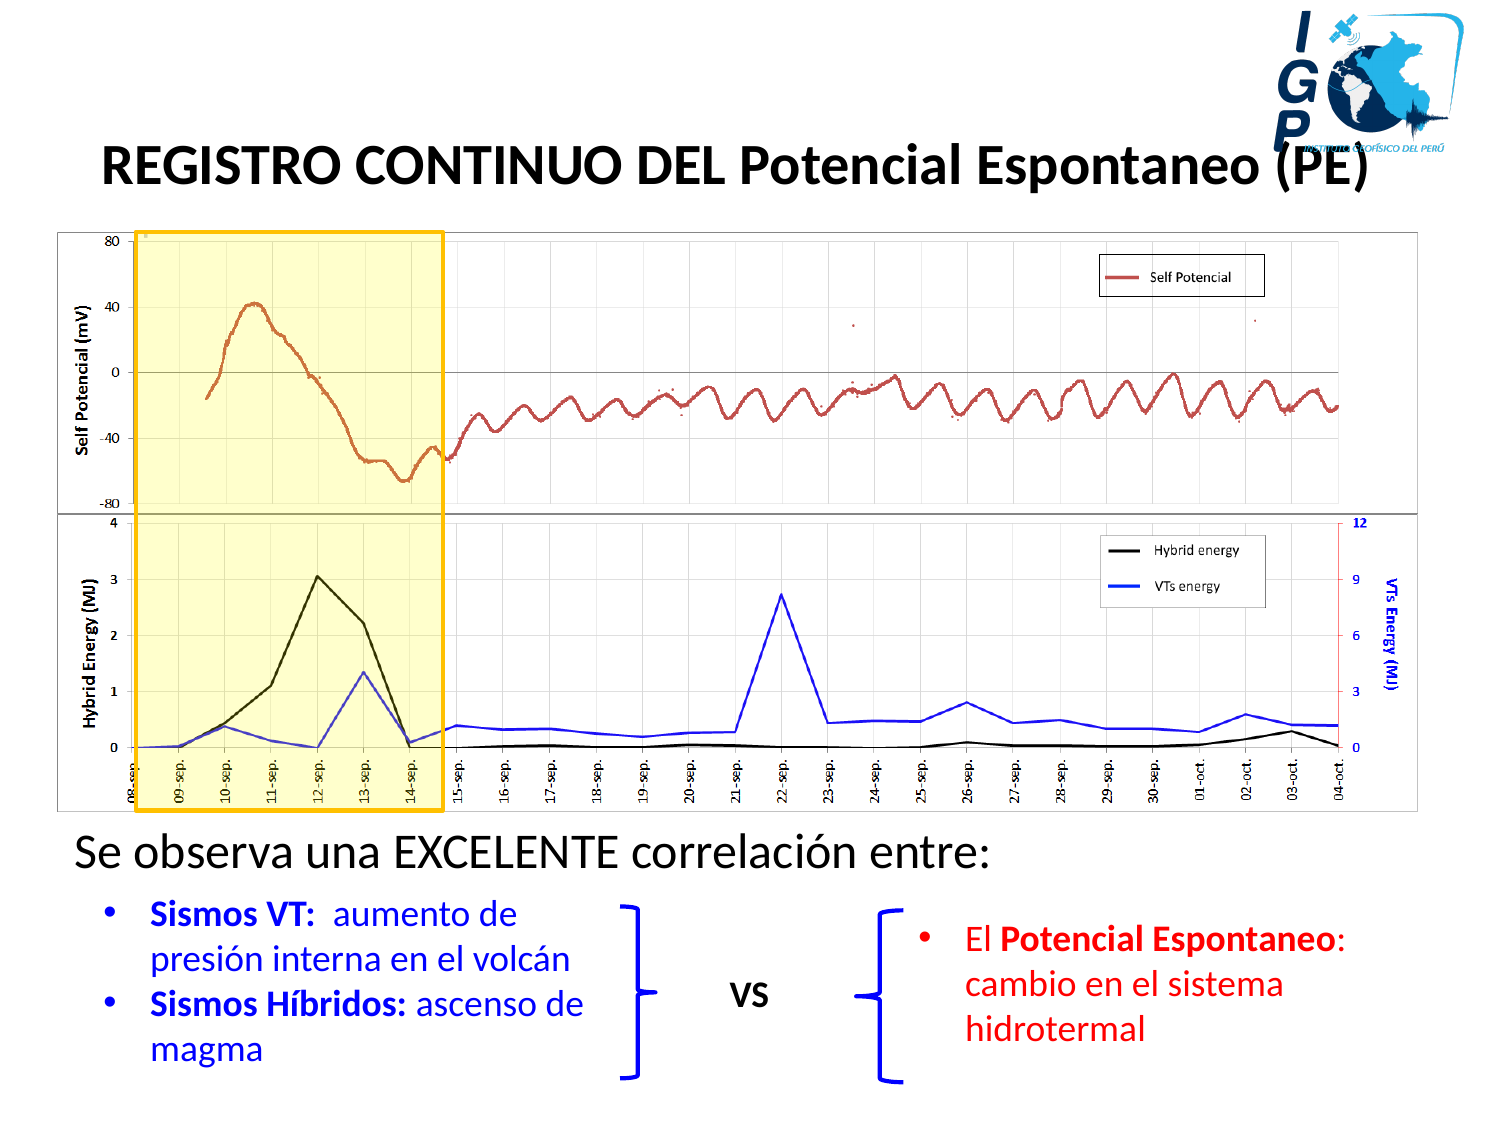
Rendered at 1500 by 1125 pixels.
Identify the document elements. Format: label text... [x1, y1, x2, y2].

picture [1203, 0, 1500, 171]
text_box REGISTRO CONTINUO DEL Potencial Espontaneo (PE) [41, 113, 1432, 208]
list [56, 231, 1418, 812]
text_box Sismos VT: aumento de presión interna en el volcán Sismos Híbridos: ascenso de magma [88, 881, 621, 1077]
text_box [855, 909, 904, 1084]
text_box El Potencial Espontaneo: cambio en el sistema hidrotermal [903, 906, 1436, 1057]
text_box [620, 905, 657, 1080]
text_box VS [714, 962, 785, 1023]
text_box Se observa una EXCELENTE correlación entre: [59, 810, 1432, 920]
